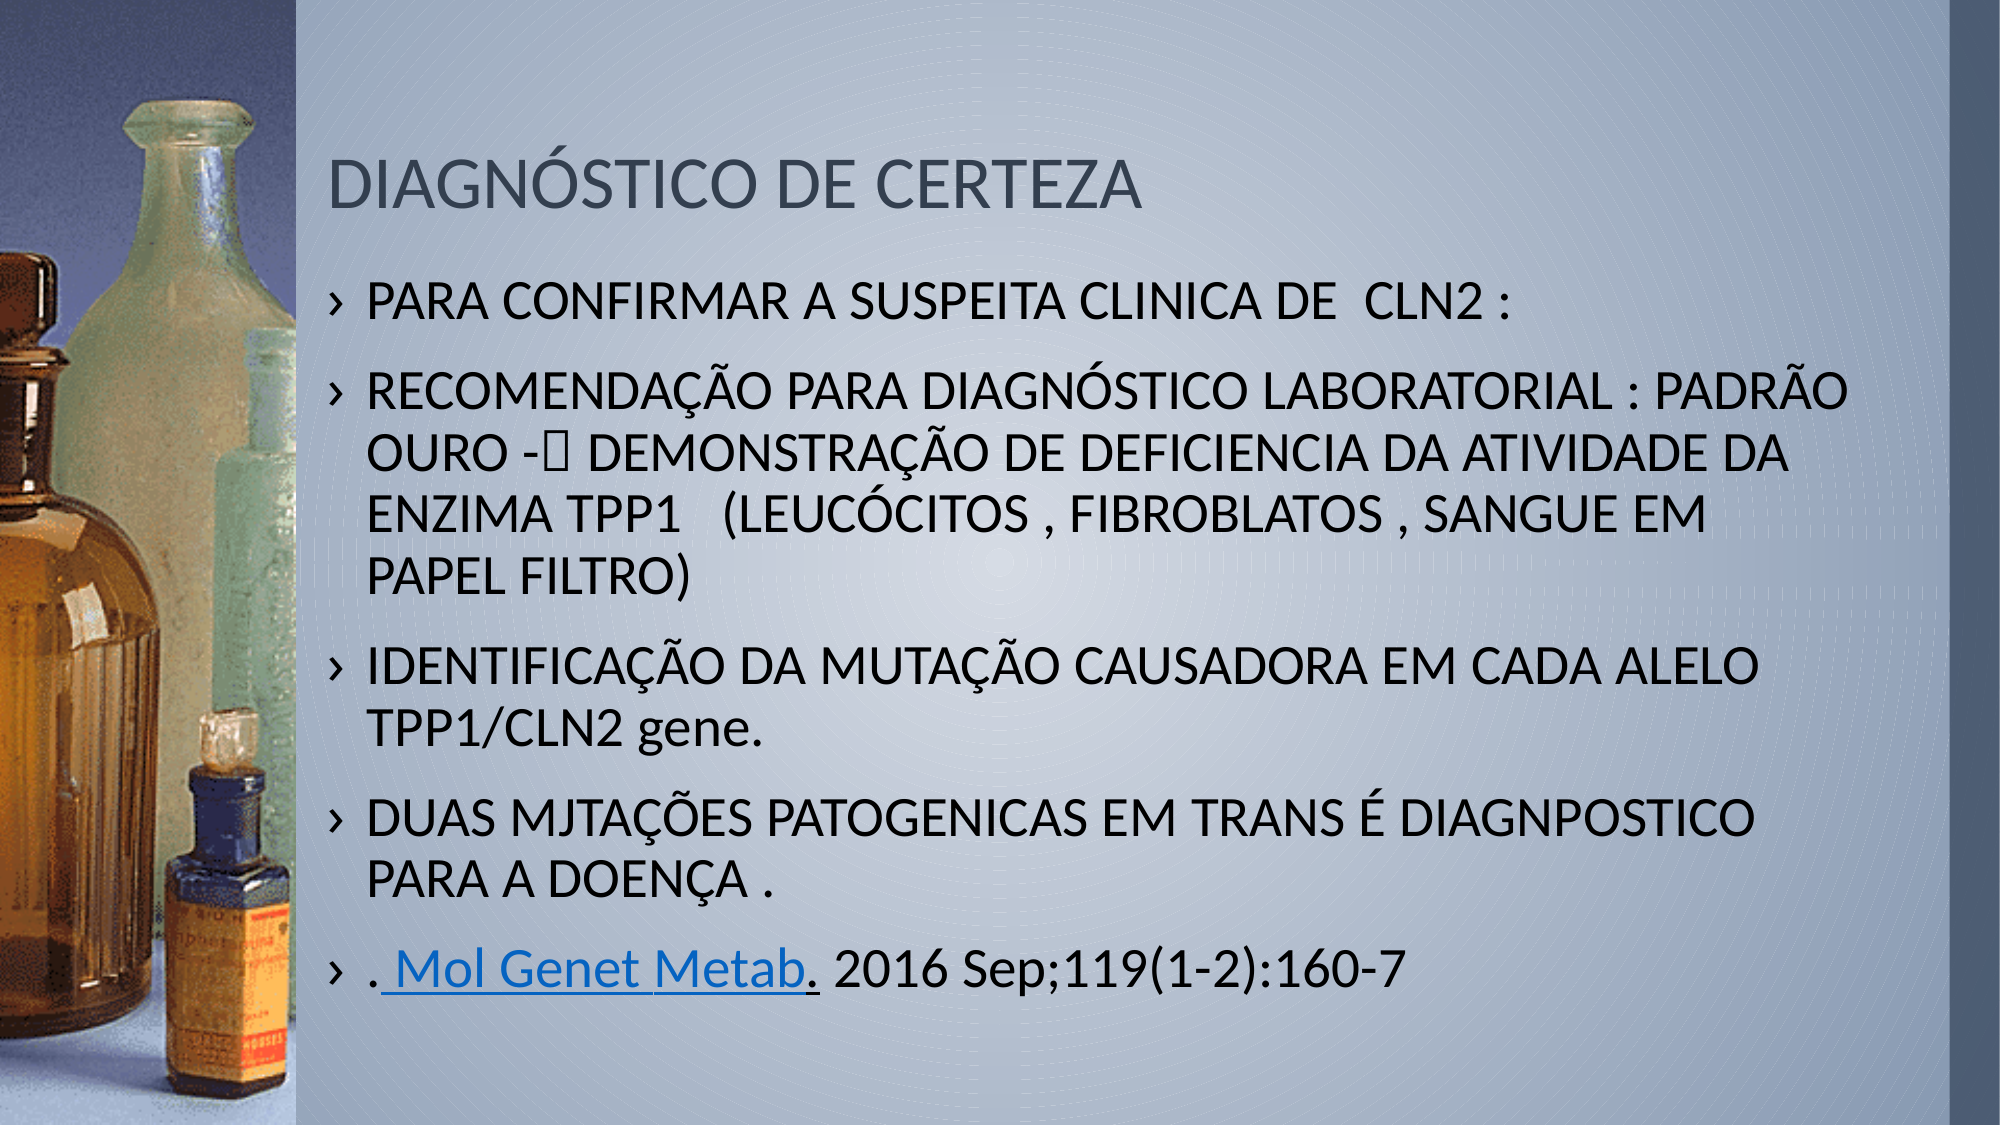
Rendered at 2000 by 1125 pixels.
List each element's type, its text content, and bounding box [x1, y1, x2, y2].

list PARA CONFIRMAR A SUSPEITA CLINICA DE CLN2 : RECOMENDAÇÃO PARA DIAGNÓSTICO LABORATORIAL : PADRÃO OURO - DEMONSTRAÇÃO DE DEFICIENCIA DA ATIVIDADE DA ENZIMA TPP1 (LEUCÓCITOS , FIBROBLATOS , SANGUE EM PAPEL FILTRO) IDENTIFICAÇÃO DA MUTAÇÃO CAUSADORA EM CADA ALELO TPP1/CLN2 gene. DUAS MJTAÇÕES PATOGENICAS EM TRANS É DIAGNPOSTICO PARA A DOENÇA . . Mol Genet Metab. 2016 Sep;119(1-2):160-7 [312, 262, 1867, 1013]
title DIAGNÓSTICO DE CERTEZA [312, 29, 1867, 233]
picture [0, 0, 296, 1125]
